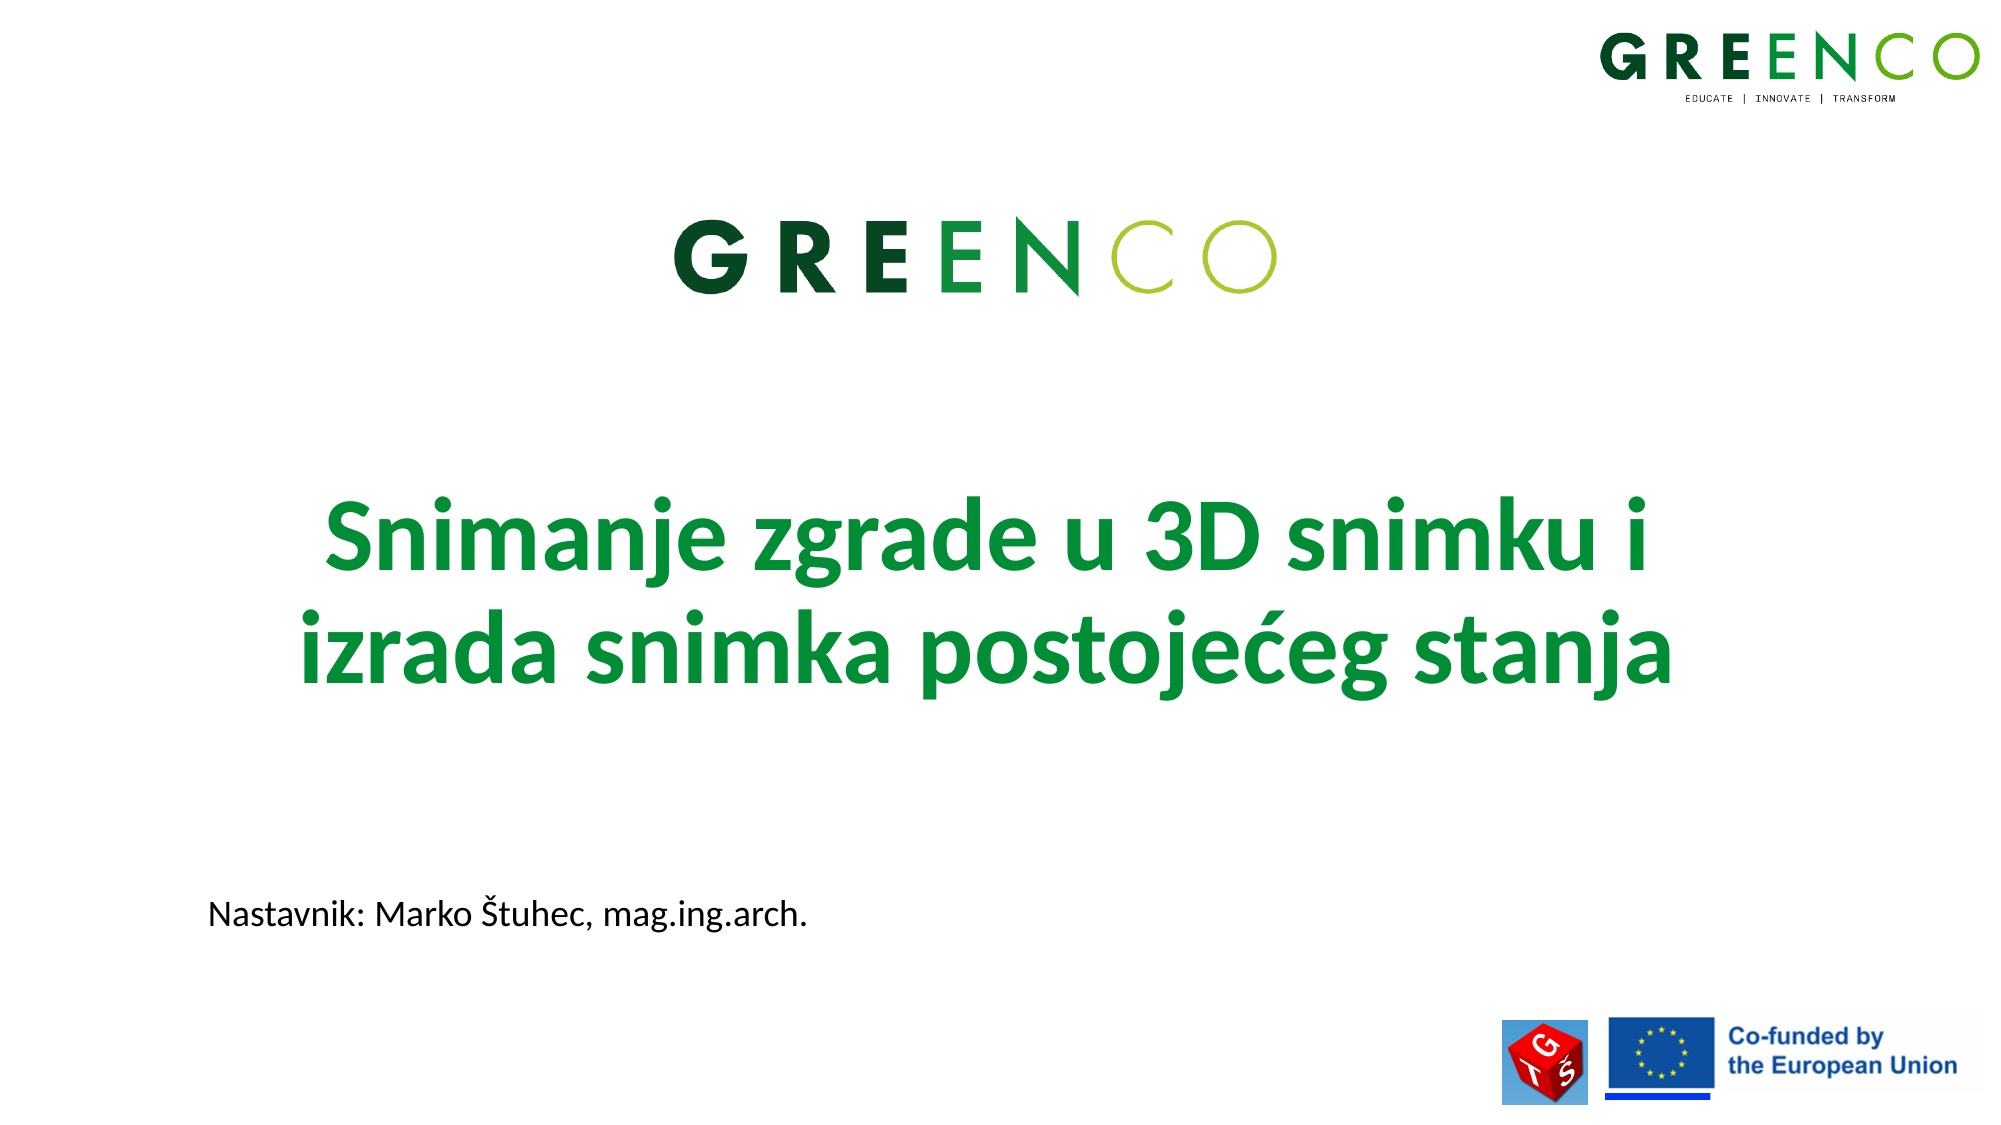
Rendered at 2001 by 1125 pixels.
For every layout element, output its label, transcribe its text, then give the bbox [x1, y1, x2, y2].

picture [1600, 30, 1980, 104]
picture [620, 194, 1348, 333]
picture [1502, 1020, 1588, 1105]
text_box Snimanje zgrade u 3D snimku i izrada snimka postojećeg stanja [180, 471, 1795, 717]
text_box Nastavnik: Marko Štuhec, mag.ing.arch. [193, 887, 1194, 943]
picture [1600, 1012, 1985, 1105]
